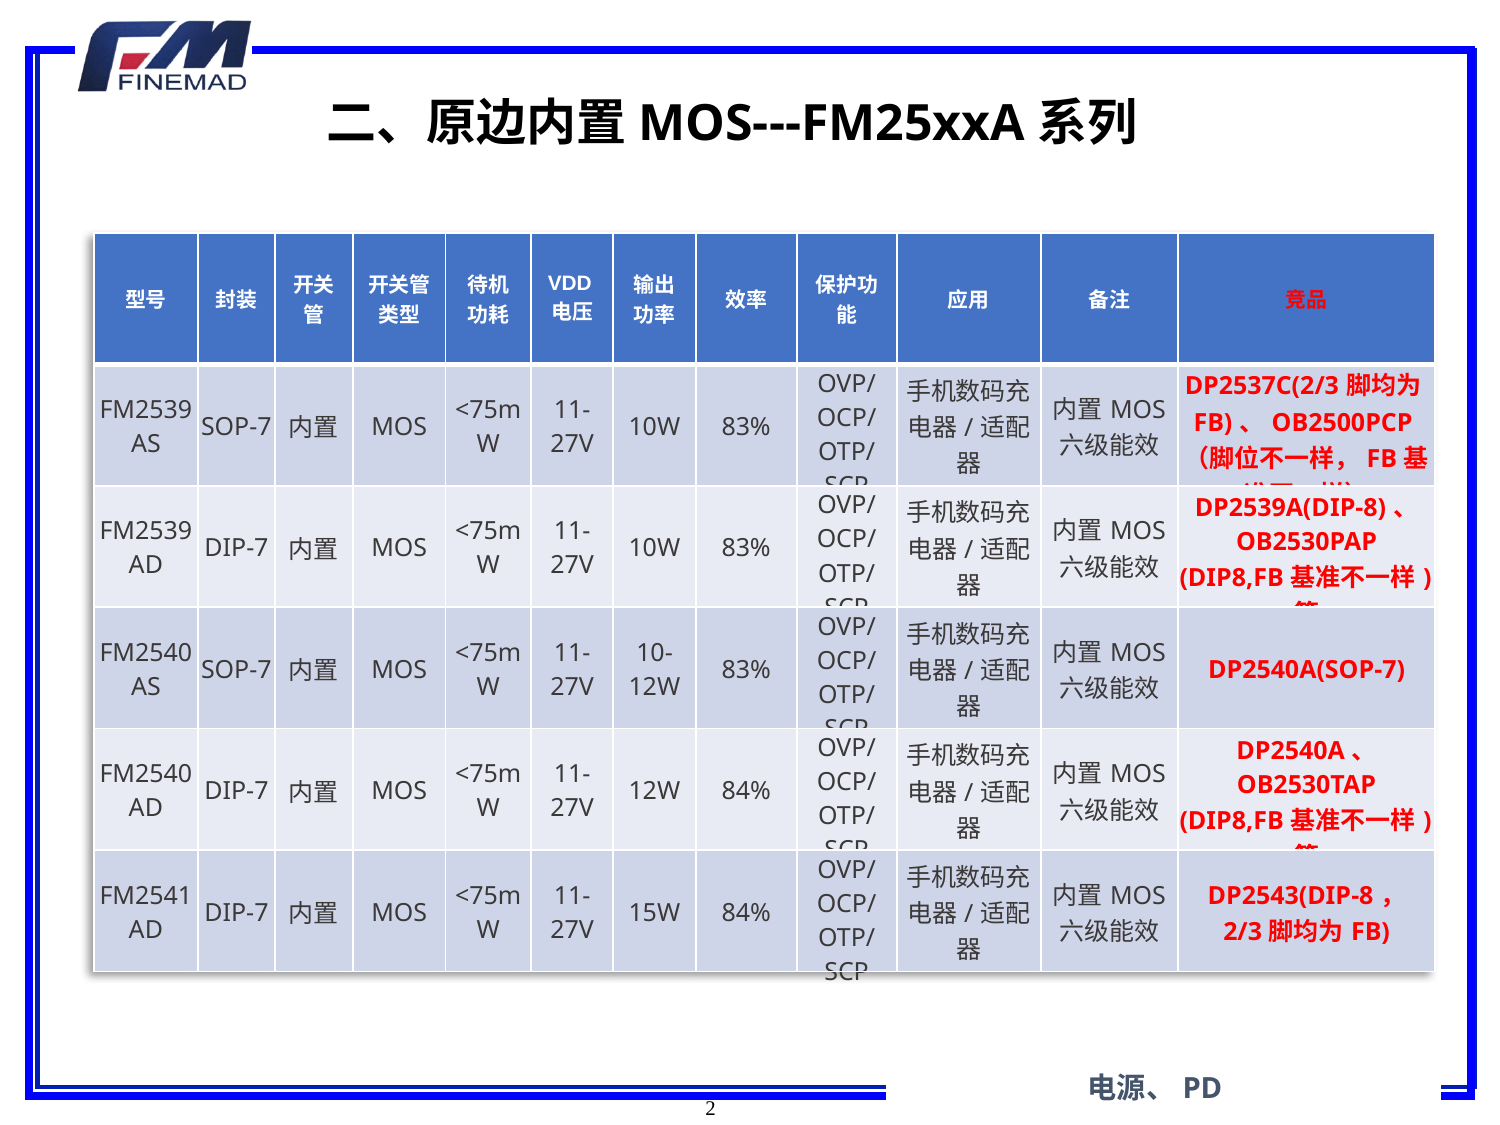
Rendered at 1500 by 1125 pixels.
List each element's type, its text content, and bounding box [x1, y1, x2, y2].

table_cell 11-27V [532, 487, 612, 606]
text_box 二、原边内置MOS---FM25xxA系列 [311, 83, 1189, 159]
table_cell 84% [697, 729, 796, 849]
table_header 待机功耗 [446, 234, 530, 362]
table_cell 内置MOS 六级能效 [1042, 851, 1177, 971]
table_header 竞品 [1179, 234, 1434, 362]
table_header 输出功率 [614, 234, 695, 362]
table_cell 10W [614, 367, 695, 485]
table_cell MOS [354, 367, 445, 485]
table_cell DP2543(DIP-8， 2/3脚均为FB) [1179, 851, 1434, 971]
table_cell 内置 [276, 487, 352, 606]
table_cell OVP/OCP/OTP/SCP [798, 487, 896, 606]
table_cell 手机数码充电器/适配器 [898, 487, 1040, 606]
table_cell 83% [697, 608, 796, 728]
table_cell 内置MOS 六级能效 [1042, 367, 1177, 485]
table_cell FM2539AS [95, 367, 197, 485]
table_header 开关管 [276, 234, 352, 362]
table_cell DP2540A、 OB2530TAP (DIP8,FB基准不一样)等 [1179, 729, 1434, 849]
table_cell <75mW [446, 729, 530, 849]
table_cell 11-27V [532, 608, 612, 728]
table_cell <75mW [446, 608, 530, 728]
table_cell OVP/OCP/OTP/SCP [798, 729, 896, 849]
table_cell 11-27V [532, 851, 612, 971]
table_cell <75mW [446, 851, 530, 971]
table_cell 11-27V [532, 729, 612, 849]
table_cell DP2540A(SOP-7) [1179, 608, 1434, 728]
table_cell FM2540AS [95, 608, 197, 728]
table_cell MOS [354, 729, 445, 849]
table_cell 10-12W [614, 608, 695, 728]
table_cell MOS [354, 851, 445, 971]
table_cell DIP-7 [199, 851, 274, 971]
table_cell SOP-7 [199, 367, 274, 485]
table_cell SOP-7 [199, 608, 274, 728]
table_cell <75mW [446, 487, 530, 606]
table_cell 手机数码充电器/适配器 [898, 367, 1040, 485]
table_cell 84% [697, 851, 796, 971]
table_cell FM2541AD [95, 851, 197, 971]
table_cell OVP/OCP/OTP/SCP [798, 851, 896, 971]
table_cell 内置 [276, 367, 352, 485]
table_cell 手机数码充电器/适配器 [898, 851, 1040, 971]
table_cell 内置 [276, 729, 352, 849]
table_header 效率 [697, 234, 796, 362]
table_header 开关管类型 [354, 234, 445, 362]
table_cell 12W [614, 729, 695, 849]
table_cell DP2539A(DIP-8)、 OB2530PAP (DIP8,FB基准不一样)等 [1179, 487, 1434, 606]
table_cell FM2539AD [95, 487, 197, 606]
table_cell OVP/OCP/OTP/SCP [798, 367, 896, 485]
table_cell 15W [614, 851, 695, 971]
table_header 保护功能 [798, 234, 896, 362]
table_cell <75mW [446, 367, 530, 485]
table_header 应用 [898, 234, 1040, 362]
table_cell 内置 [276, 851, 352, 971]
table_cell FM2540AD [95, 729, 197, 849]
table_cell DIP-7 [199, 729, 274, 849]
table_cell DP2537C(2/3脚均为FB)、OB2500PCP（脚位不一样，FB基准不一样） [1179, 367, 1434, 485]
table_cell MOS [354, 608, 445, 728]
picture [75, 17, 252, 92]
text_box 电源、PD [1032, 1058, 1263, 1113]
table_header 封装 [199, 234, 274, 362]
table_cell 11-27V [532, 367, 612, 485]
table_cell 83% [697, 487, 796, 606]
table_header 备注 [1042, 234, 1177, 362]
table_header 型号 [95, 234, 197, 362]
table_cell 10W [614, 487, 695, 606]
table_cell DIP-7 [199, 487, 274, 606]
table_cell 手机数码充电器/适配器 [898, 608, 1040, 728]
table_cell 手机数码充电器/适配器 [898, 729, 1040, 849]
table_cell 内置MOS 六级能效 [1042, 487, 1177, 606]
table_cell 内置MOS 六级能效 [1042, 608, 1177, 728]
table_cell 83% [697, 367, 796, 485]
table_header VDD电压 [532, 234, 612, 362]
table_cell MOS [354, 487, 445, 606]
table_cell OVP/OCP/OTP/SCP [798, 608, 896, 728]
table_cell 内置MOS 六级能效 [1042, 729, 1177, 849]
table_cell 内置 [276, 608, 352, 728]
